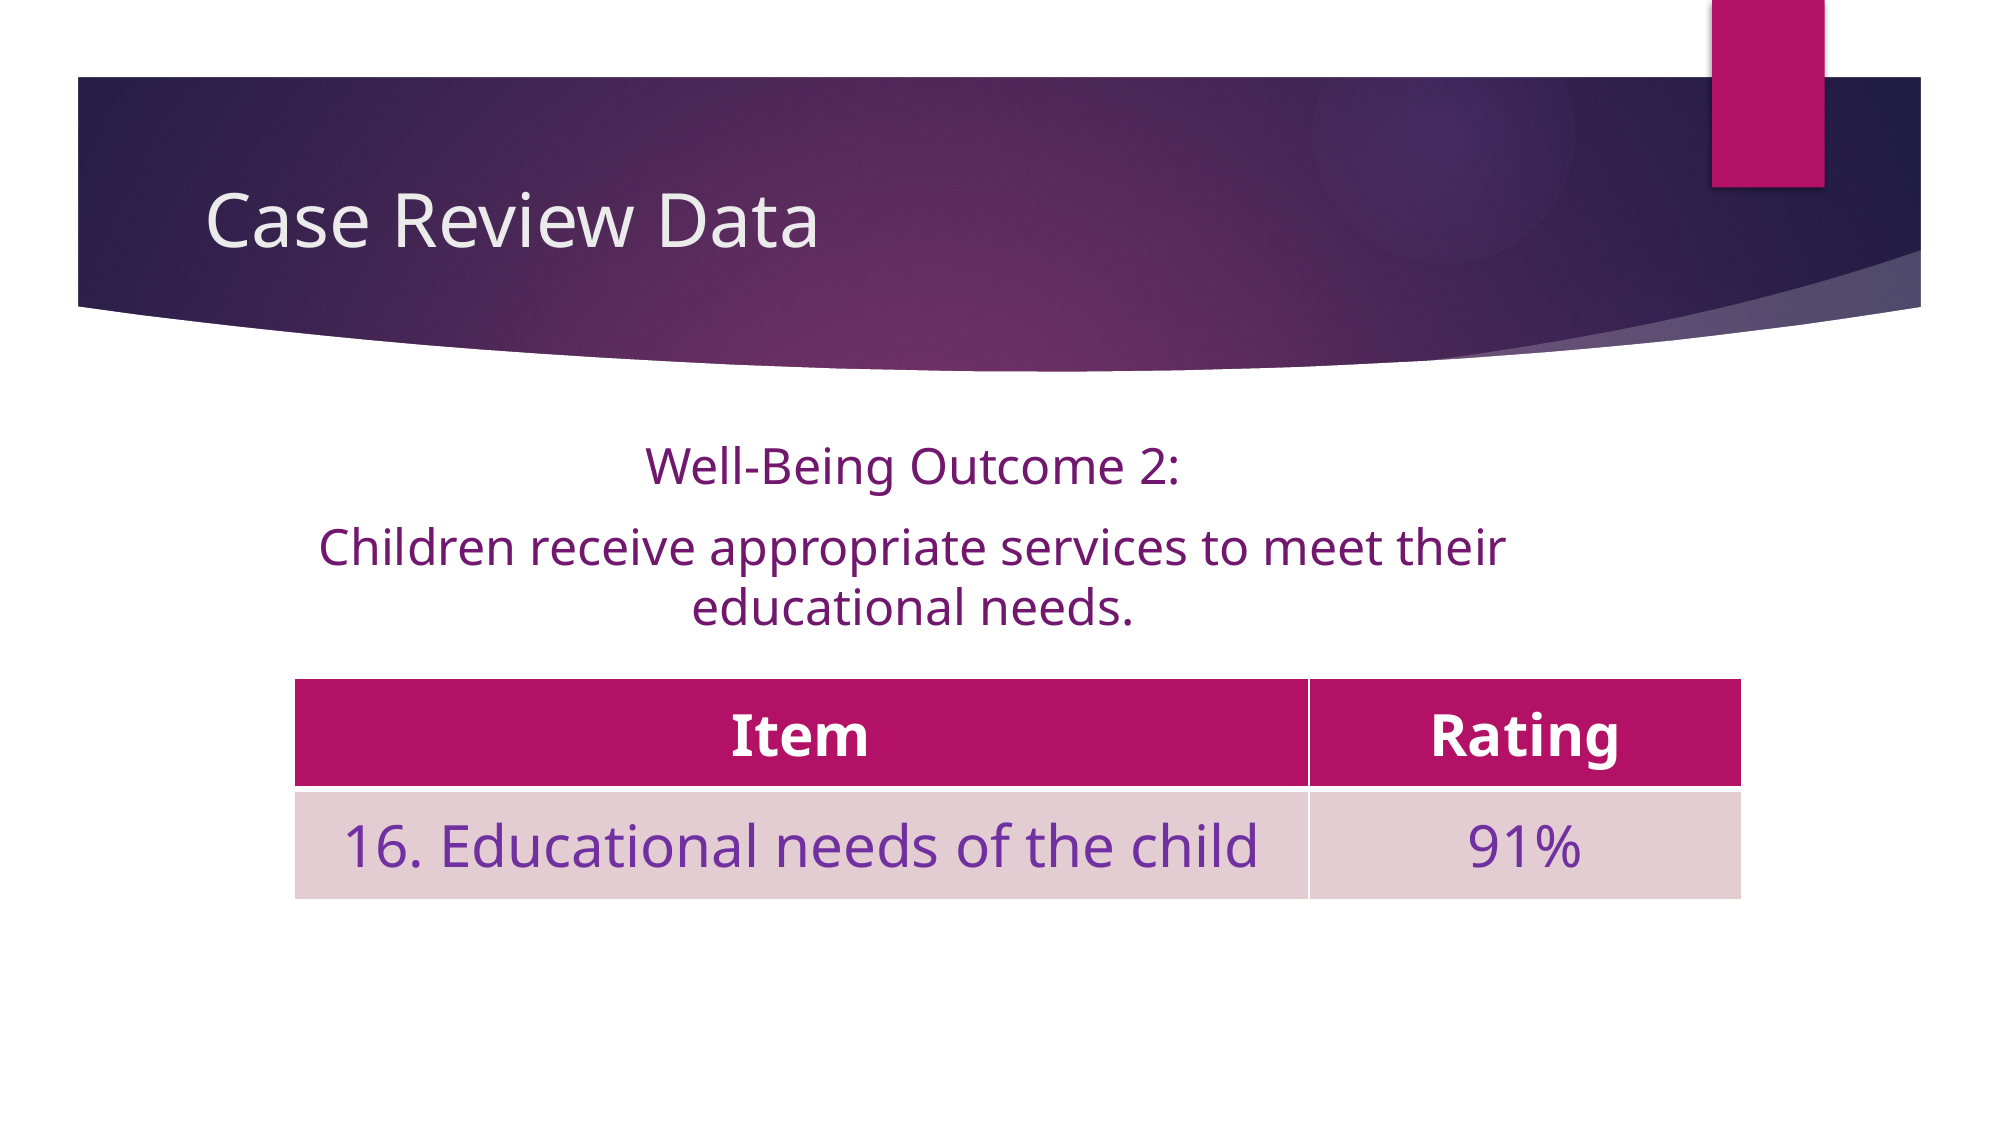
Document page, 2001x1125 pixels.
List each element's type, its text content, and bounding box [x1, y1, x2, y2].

table_header Rating [1310, 679, 1741, 786]
title Case Review Data [189, 159, 1627, 276]
table_cell 16. Educational needs of the child [295, 792, 1308, 899]
list Well-Being Outcome 2: Children receive appropriate services to meet their educational needs. [189, 427, 1638, 988]
table_cell 91% [1310, 792, 1741, 899]
table_header Item [295, 679, 1308, 786]
